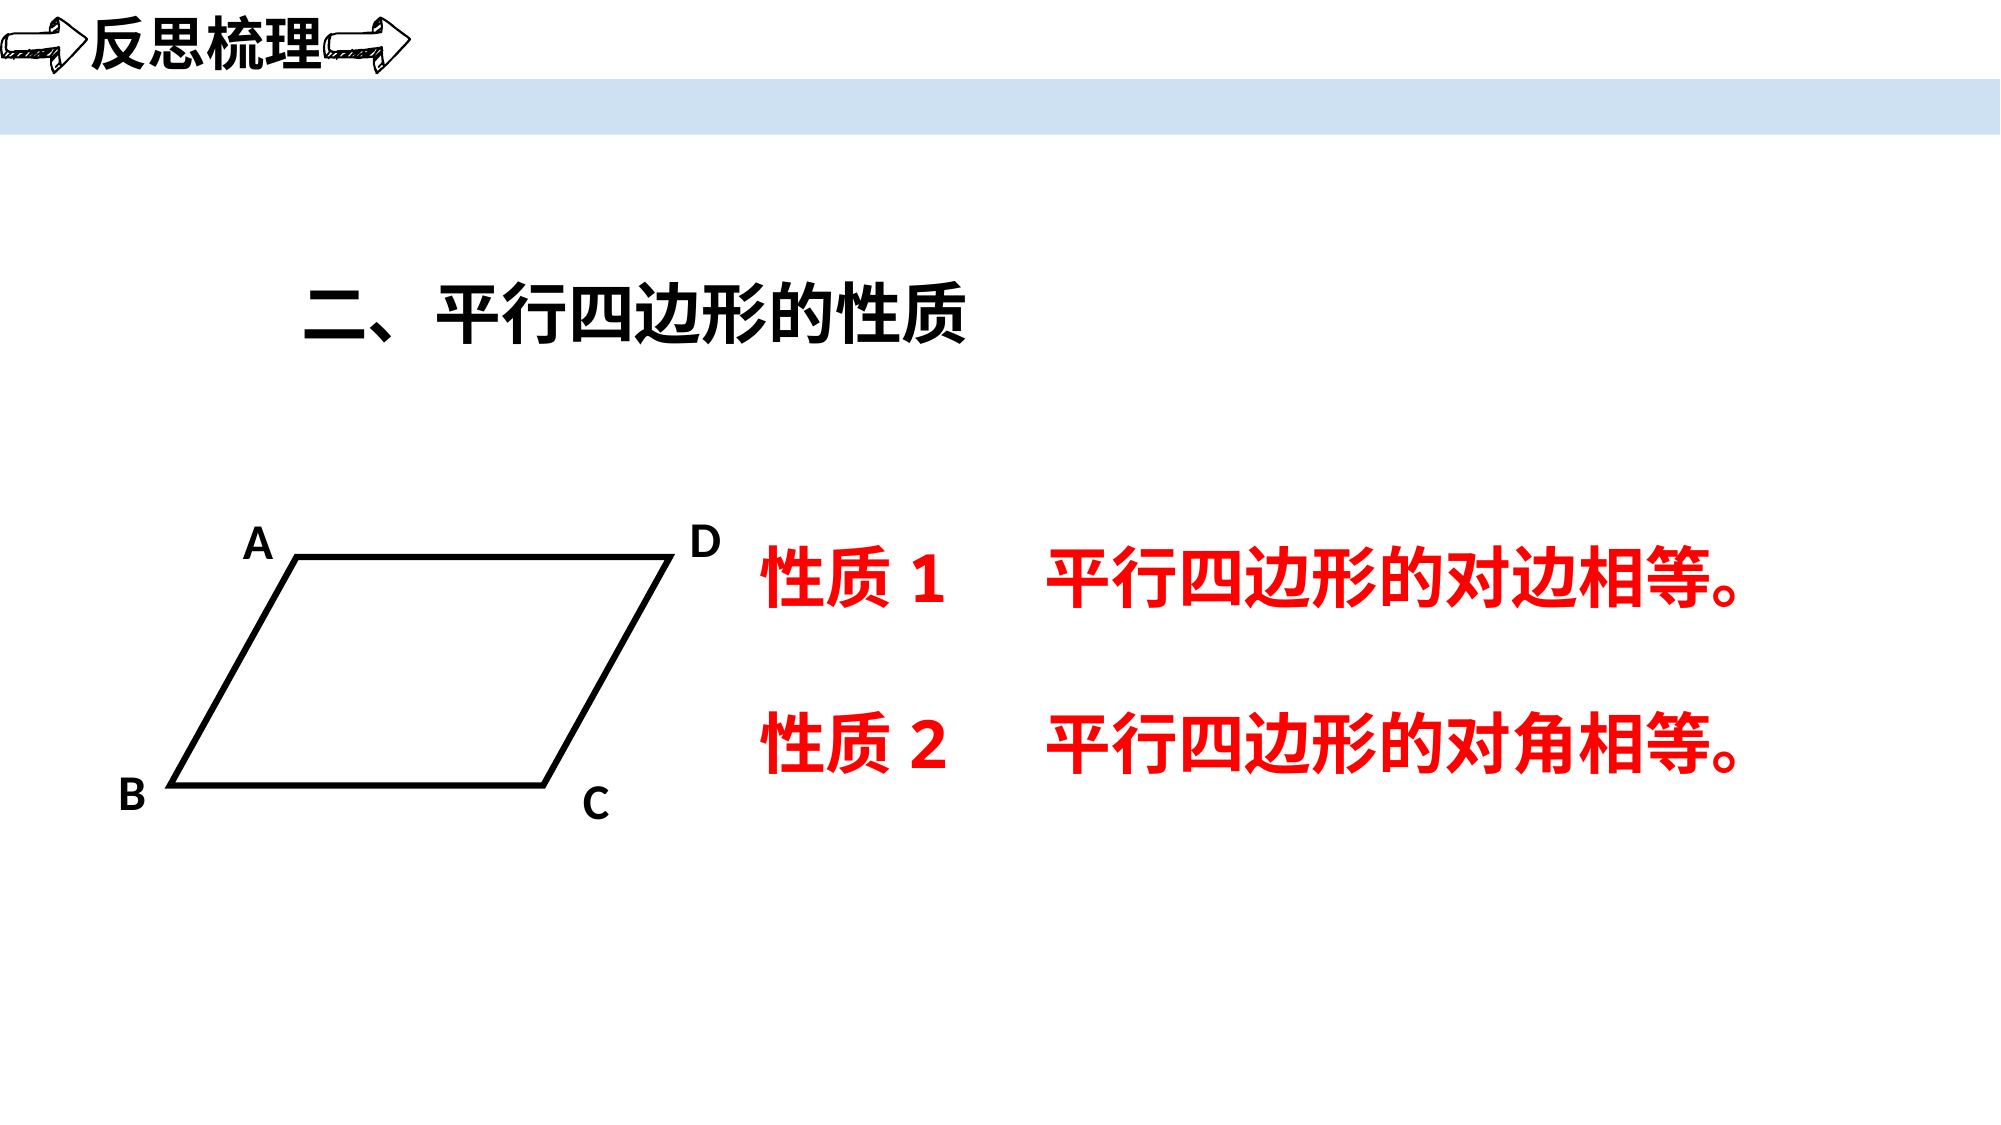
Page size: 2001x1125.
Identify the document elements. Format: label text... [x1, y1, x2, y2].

text_box [168, 555, 672, 787]
text_box [0, 79, 2000, 135]
text_box 性质2 平行四边形的对角相等。 [744, 694, 1832, 790]
text_box B [103, 752, 243, 828]
text_box 性质1 平行四边形的对边相等。 [744, 528, 1832, 624]
text_box C [568, 762, 708, 838]
text_box 二、平行四边形的性质 [286, 264, 1598, 360]
text_box A [228, 501, 368, 577]
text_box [0, 0, 411, 86]
text_box D [674, 500, 814, 576]
